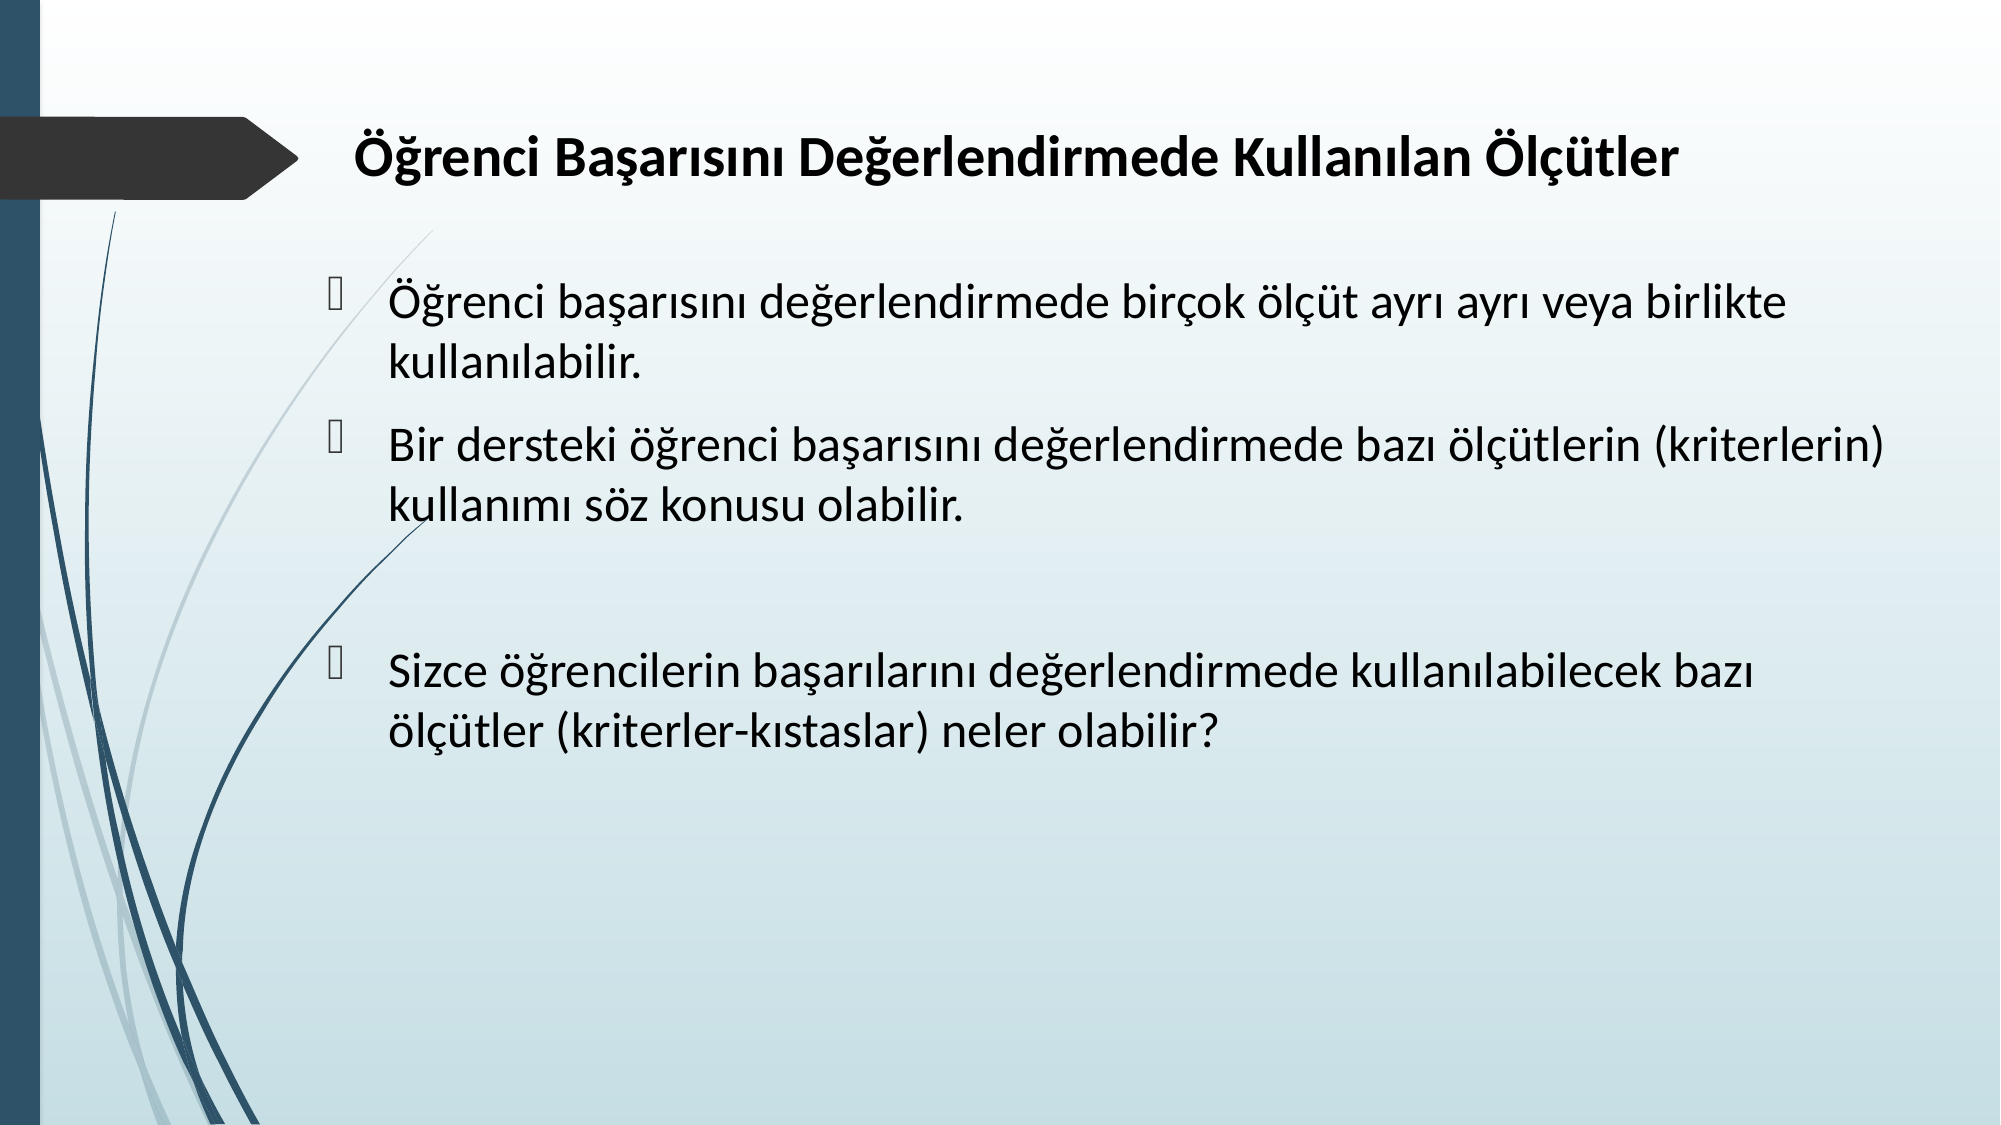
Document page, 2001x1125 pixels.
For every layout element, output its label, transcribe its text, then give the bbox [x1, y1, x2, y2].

list Öğrenci başarısını değerlendirmede birçok ölçüt ayrı ayrı veya birlikte kullanılabilir. Bir dersteki öğrenci başarısını değerlendirmede bazı ölçütlerin (kriterlerin) kullanımı söz konusu olabilir. Sizce öğrencilerin başarılarını değerlendirmede kullanılabilecek bazı ölçütler (kriterler-kıstaslar) neler olabilir? [312, 261, 1903, 934]
title Öğrenci Başarısını Değerlendirmede Kullanılan Ölçütler [340, 110, 1782, 238]
